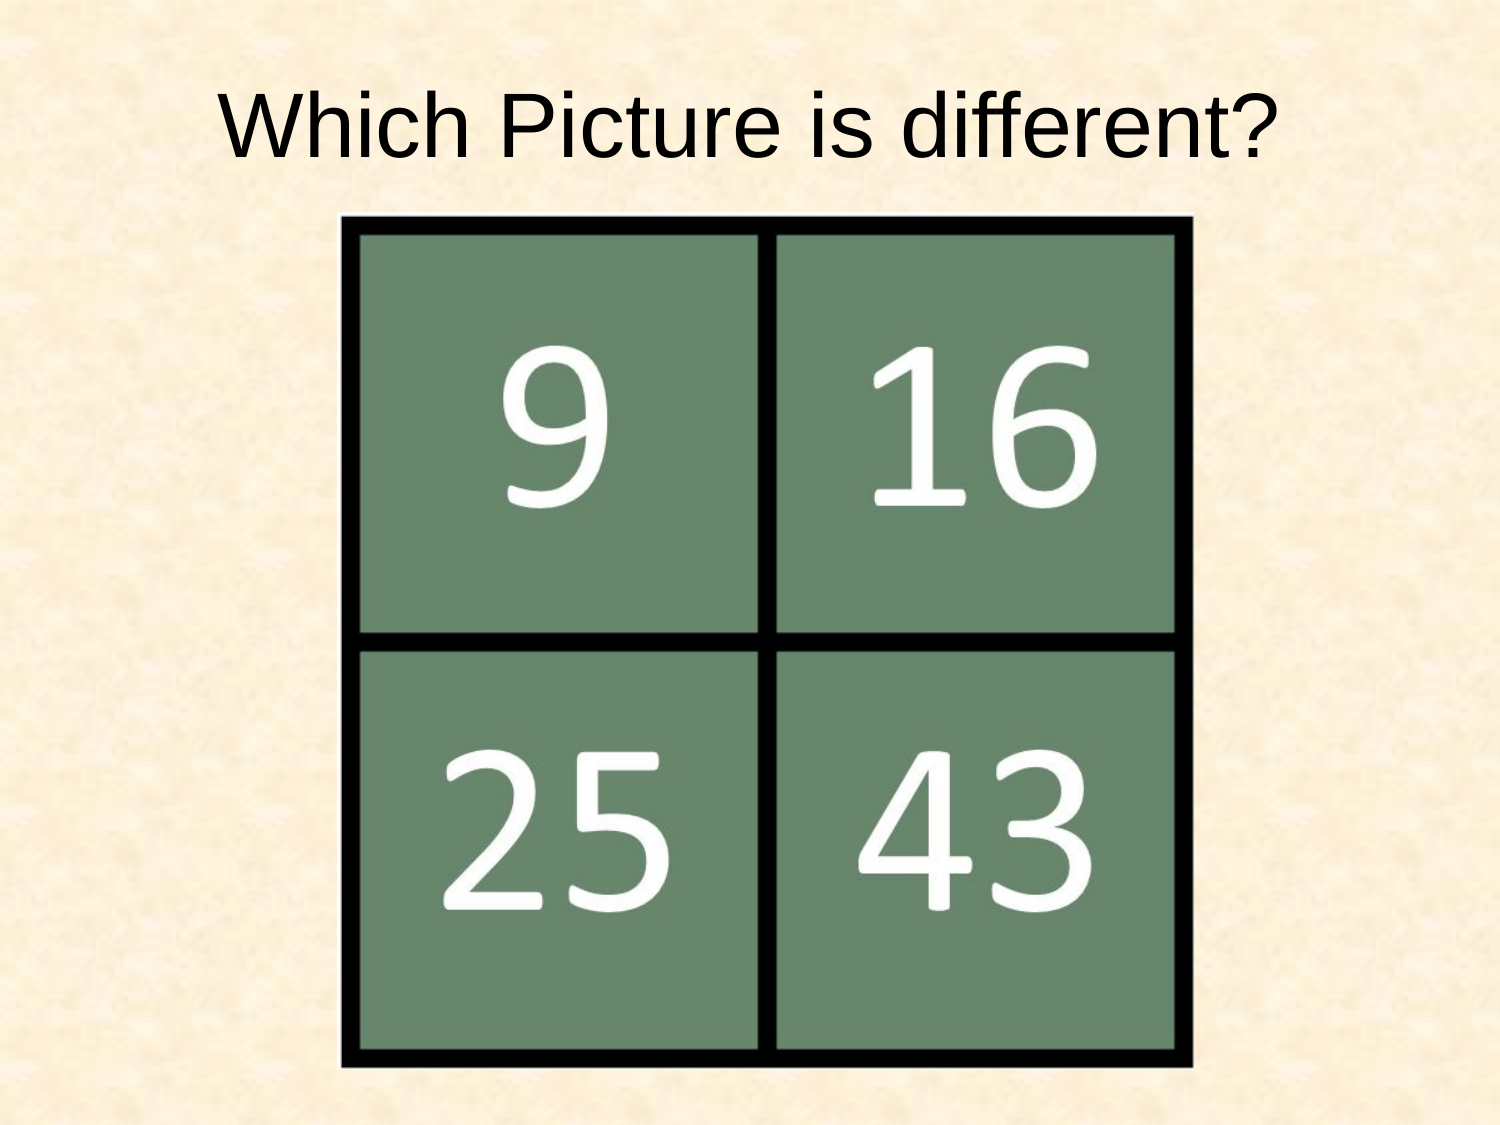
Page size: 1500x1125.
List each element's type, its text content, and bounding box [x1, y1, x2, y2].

picture [0, 0, 1500, 1125]
title Which Picture is different? [112, 0, 1388, 242]
